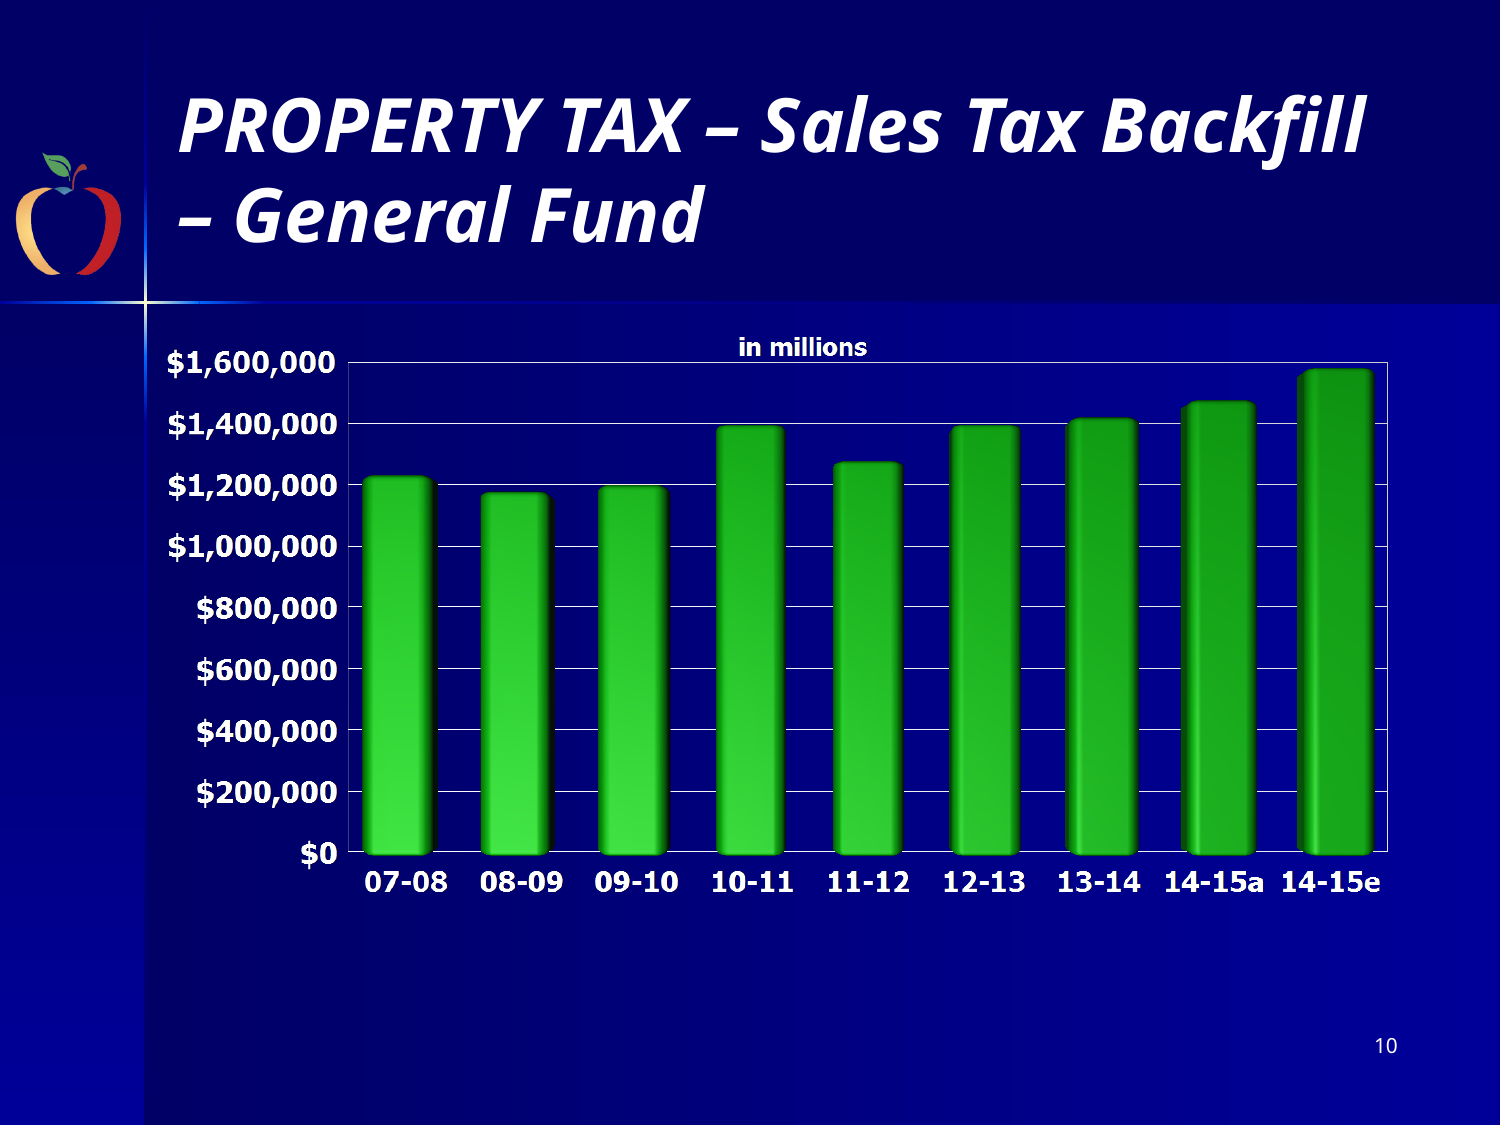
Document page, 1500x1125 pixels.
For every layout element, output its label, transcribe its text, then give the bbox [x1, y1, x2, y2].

text_box 10 [1099, 1024, 1413, 1100]
title PROPERTY TAX – Sales Tax Backfill – General Fund [162, 49, 1401, 286]
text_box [149, 312, 1455, 1011]
picture [0, 149, 151, 283]
